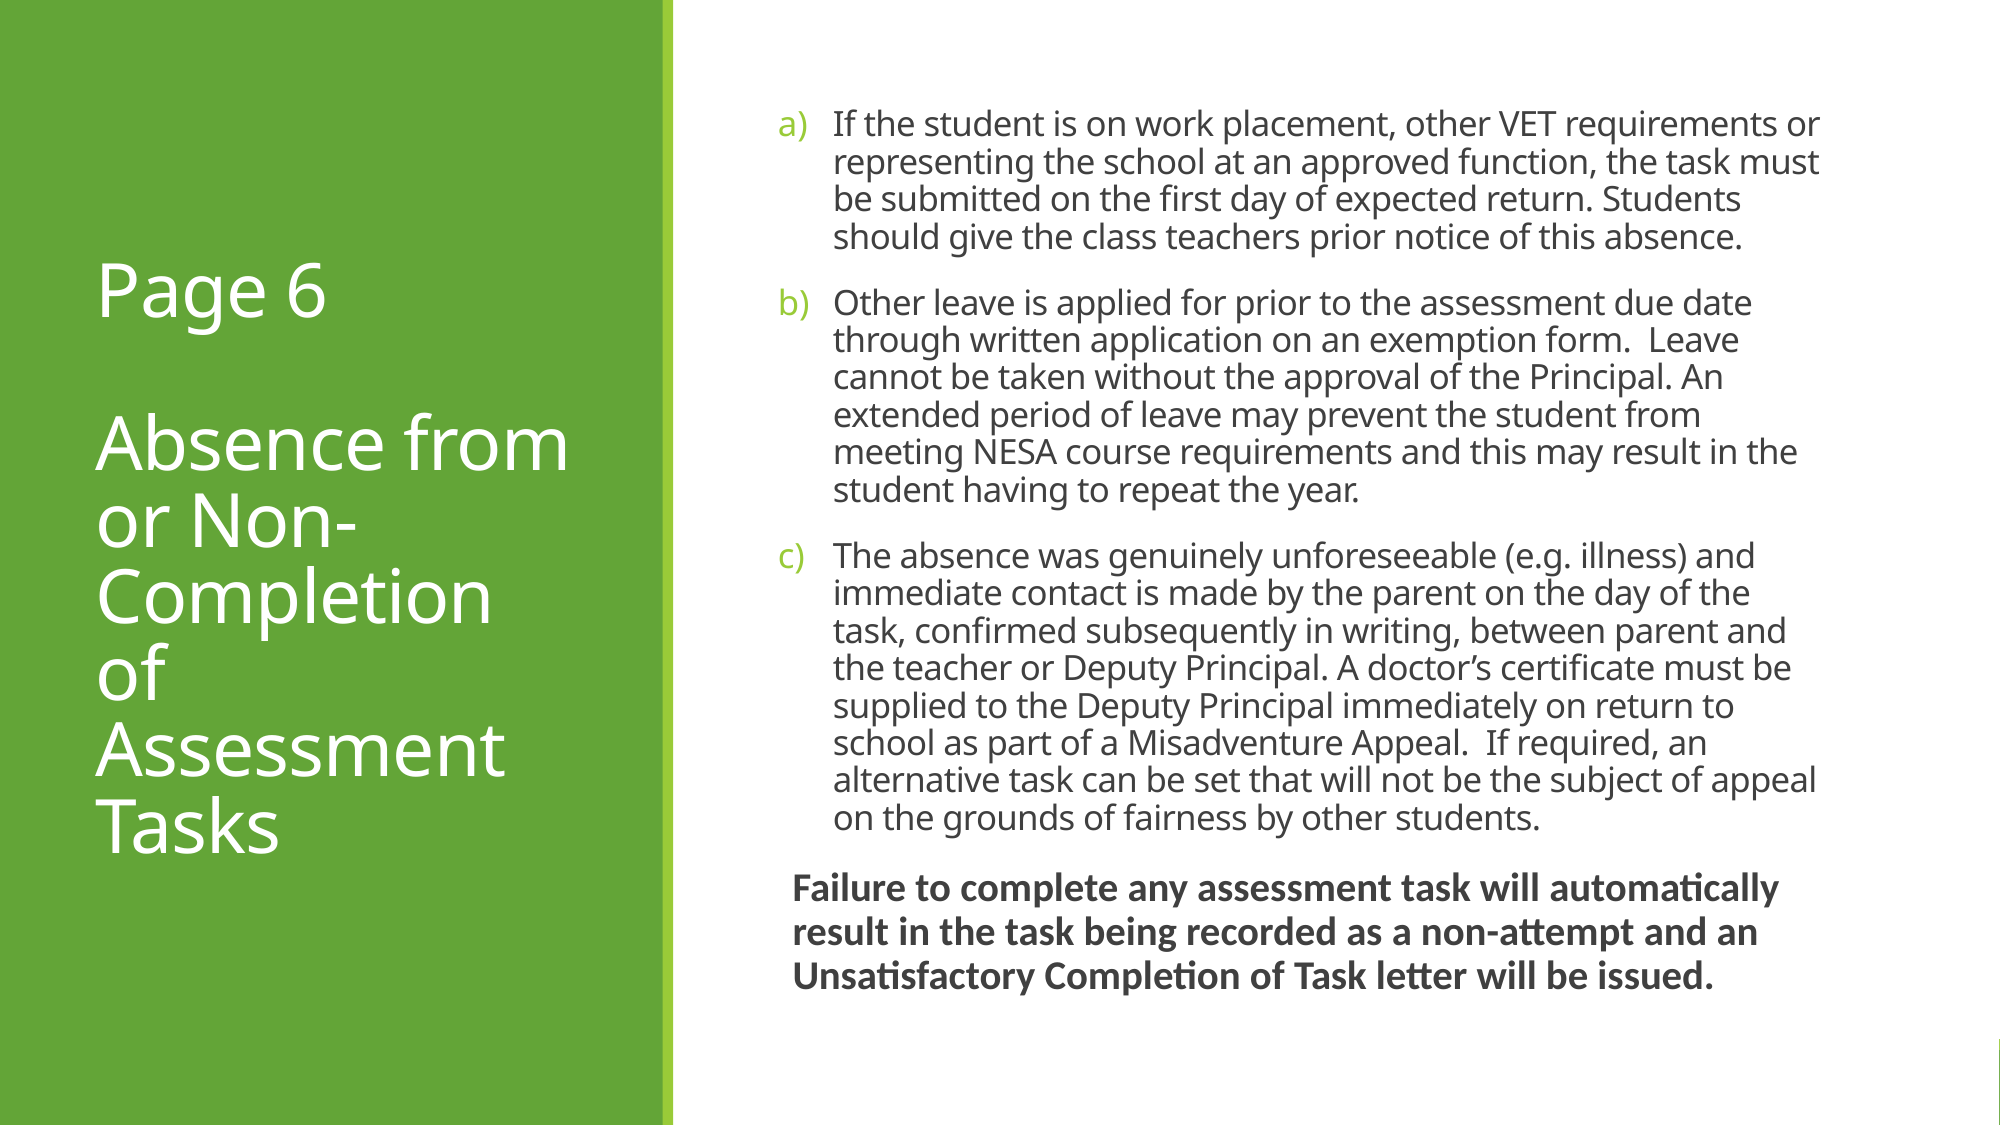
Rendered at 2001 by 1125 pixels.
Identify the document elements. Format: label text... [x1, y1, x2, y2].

text_box [0, 0, 661, 1125]
list If the student is on work placement, other VET requirements or representing the school at an approved function, the task must be submitted on the first day of expected return. Students should give the class teachers prior notice of this absence. Other leave is applied for prior to the assessment due date through written application on an exemption form. Leave cannot be taken without the approval of the Principal. An extended period of leave may prevent the student from meeting NESA course requirements and this may result in the student having to repeat the year. The absence was genuinely unforeseeable (e.g. illness) and immediate contact is made by the parent on the day of the task, confirmed subsequently in writing, between parent and the teacher or Deputy Principal. A doctor’s certificate must be supplied to the Deputy Principal immediately on return to school as part of a Misadventure Appeal. If required, an alternative task can be set that will not be the subject of appeal on the grounds of fairness by other students. Failure to complete any assessment task will automatically result in the task being recorded as a non-attempt and an Unsatisfactory Completion of Task letter will be issued. [777, 99, 1830, 1026]
text_box [674, 0, 2000, 1125]
title Page 6 Absence from or Non-Completion of Assessment Tasks [80, 99, 587, 1026]
text_box [661, 0, 674, 1125]
